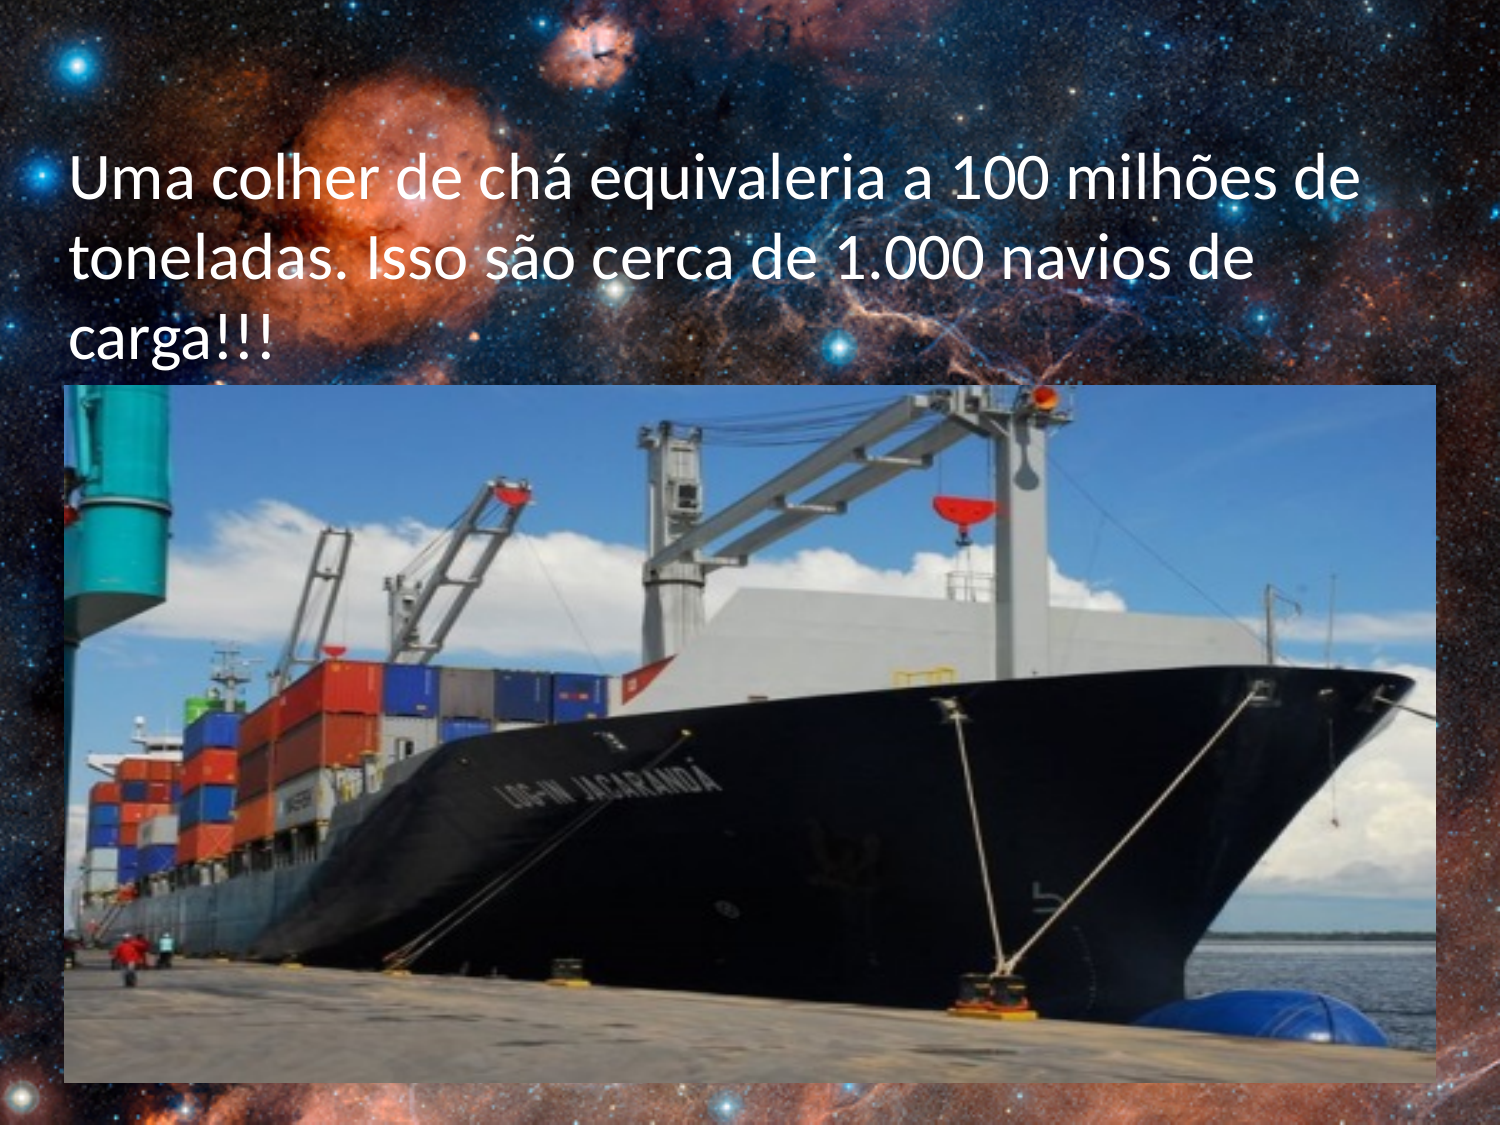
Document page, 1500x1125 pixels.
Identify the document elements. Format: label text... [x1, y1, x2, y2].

list Uma colher de chá equivaleria a 100 milhões de toneladas. Isso são cerca de 1.000 navios de carga!!! [53, 125, 1404, 390]
picture [0, 0, 1500, 1125]
